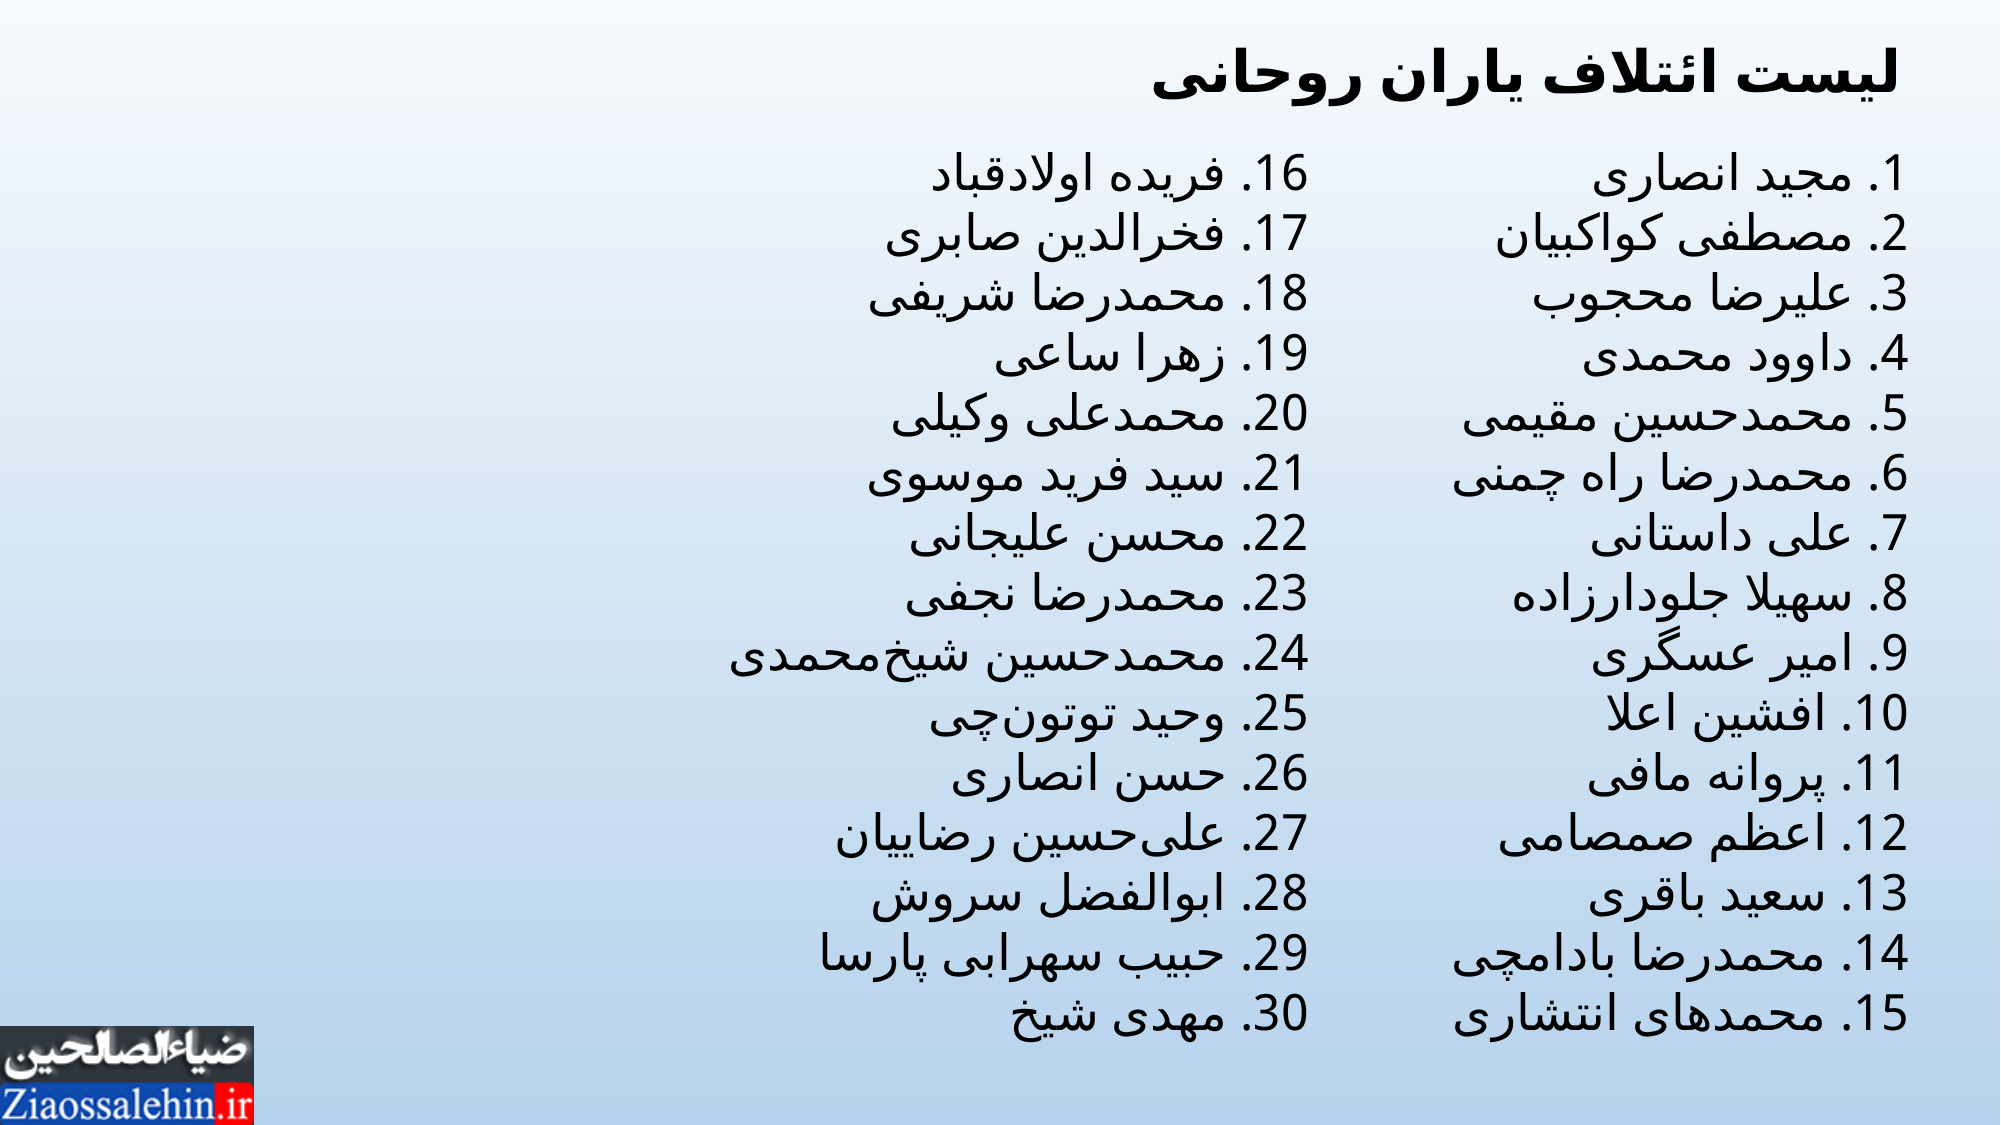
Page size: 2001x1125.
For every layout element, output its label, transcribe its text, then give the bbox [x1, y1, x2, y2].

text_box 16. فریده اولادقباد 17. فخرالدین صابری 18. محمدرضا شریفی 19. زهرا ساعی 20. محمدعلی وکیلی 21. سید فرید موسوی 22. محسن علیجانی 23. محمدرضا نجفی 24. محمدحسین شیخ‌محمدی 25. وحید توتون‌چی 26. حسن انصاری 27. علی‌حسین رضاییان 28. ابوالفضل سروش 29. حبیب سهرابی پارسا 30. مهدی شیخ [689, 133, 1324, 1048]
picture [0, 1026, 254, 1125]
text_box لیست ائتلاف یاران روحانی [1120, 26, 1916, 112]
text_box 1. مجید انصاری 2. مصطفی کواکبیان 3. علیرضا محجوب 4. داوود محمدی 5. محمدحسین مقیمی 6. محمدرضا راه چمنی 7. علی داستانی 8. سهیلا جلودارزاده 9. امیر عسگری 10. افشین اعلا 11. پروانه مافی 12. اعظم صمصامی 13. سعید باقری 14. محمدرضا بادامچی 15. محمدهای انتشاری [1393, 133, 1924, 1048]
